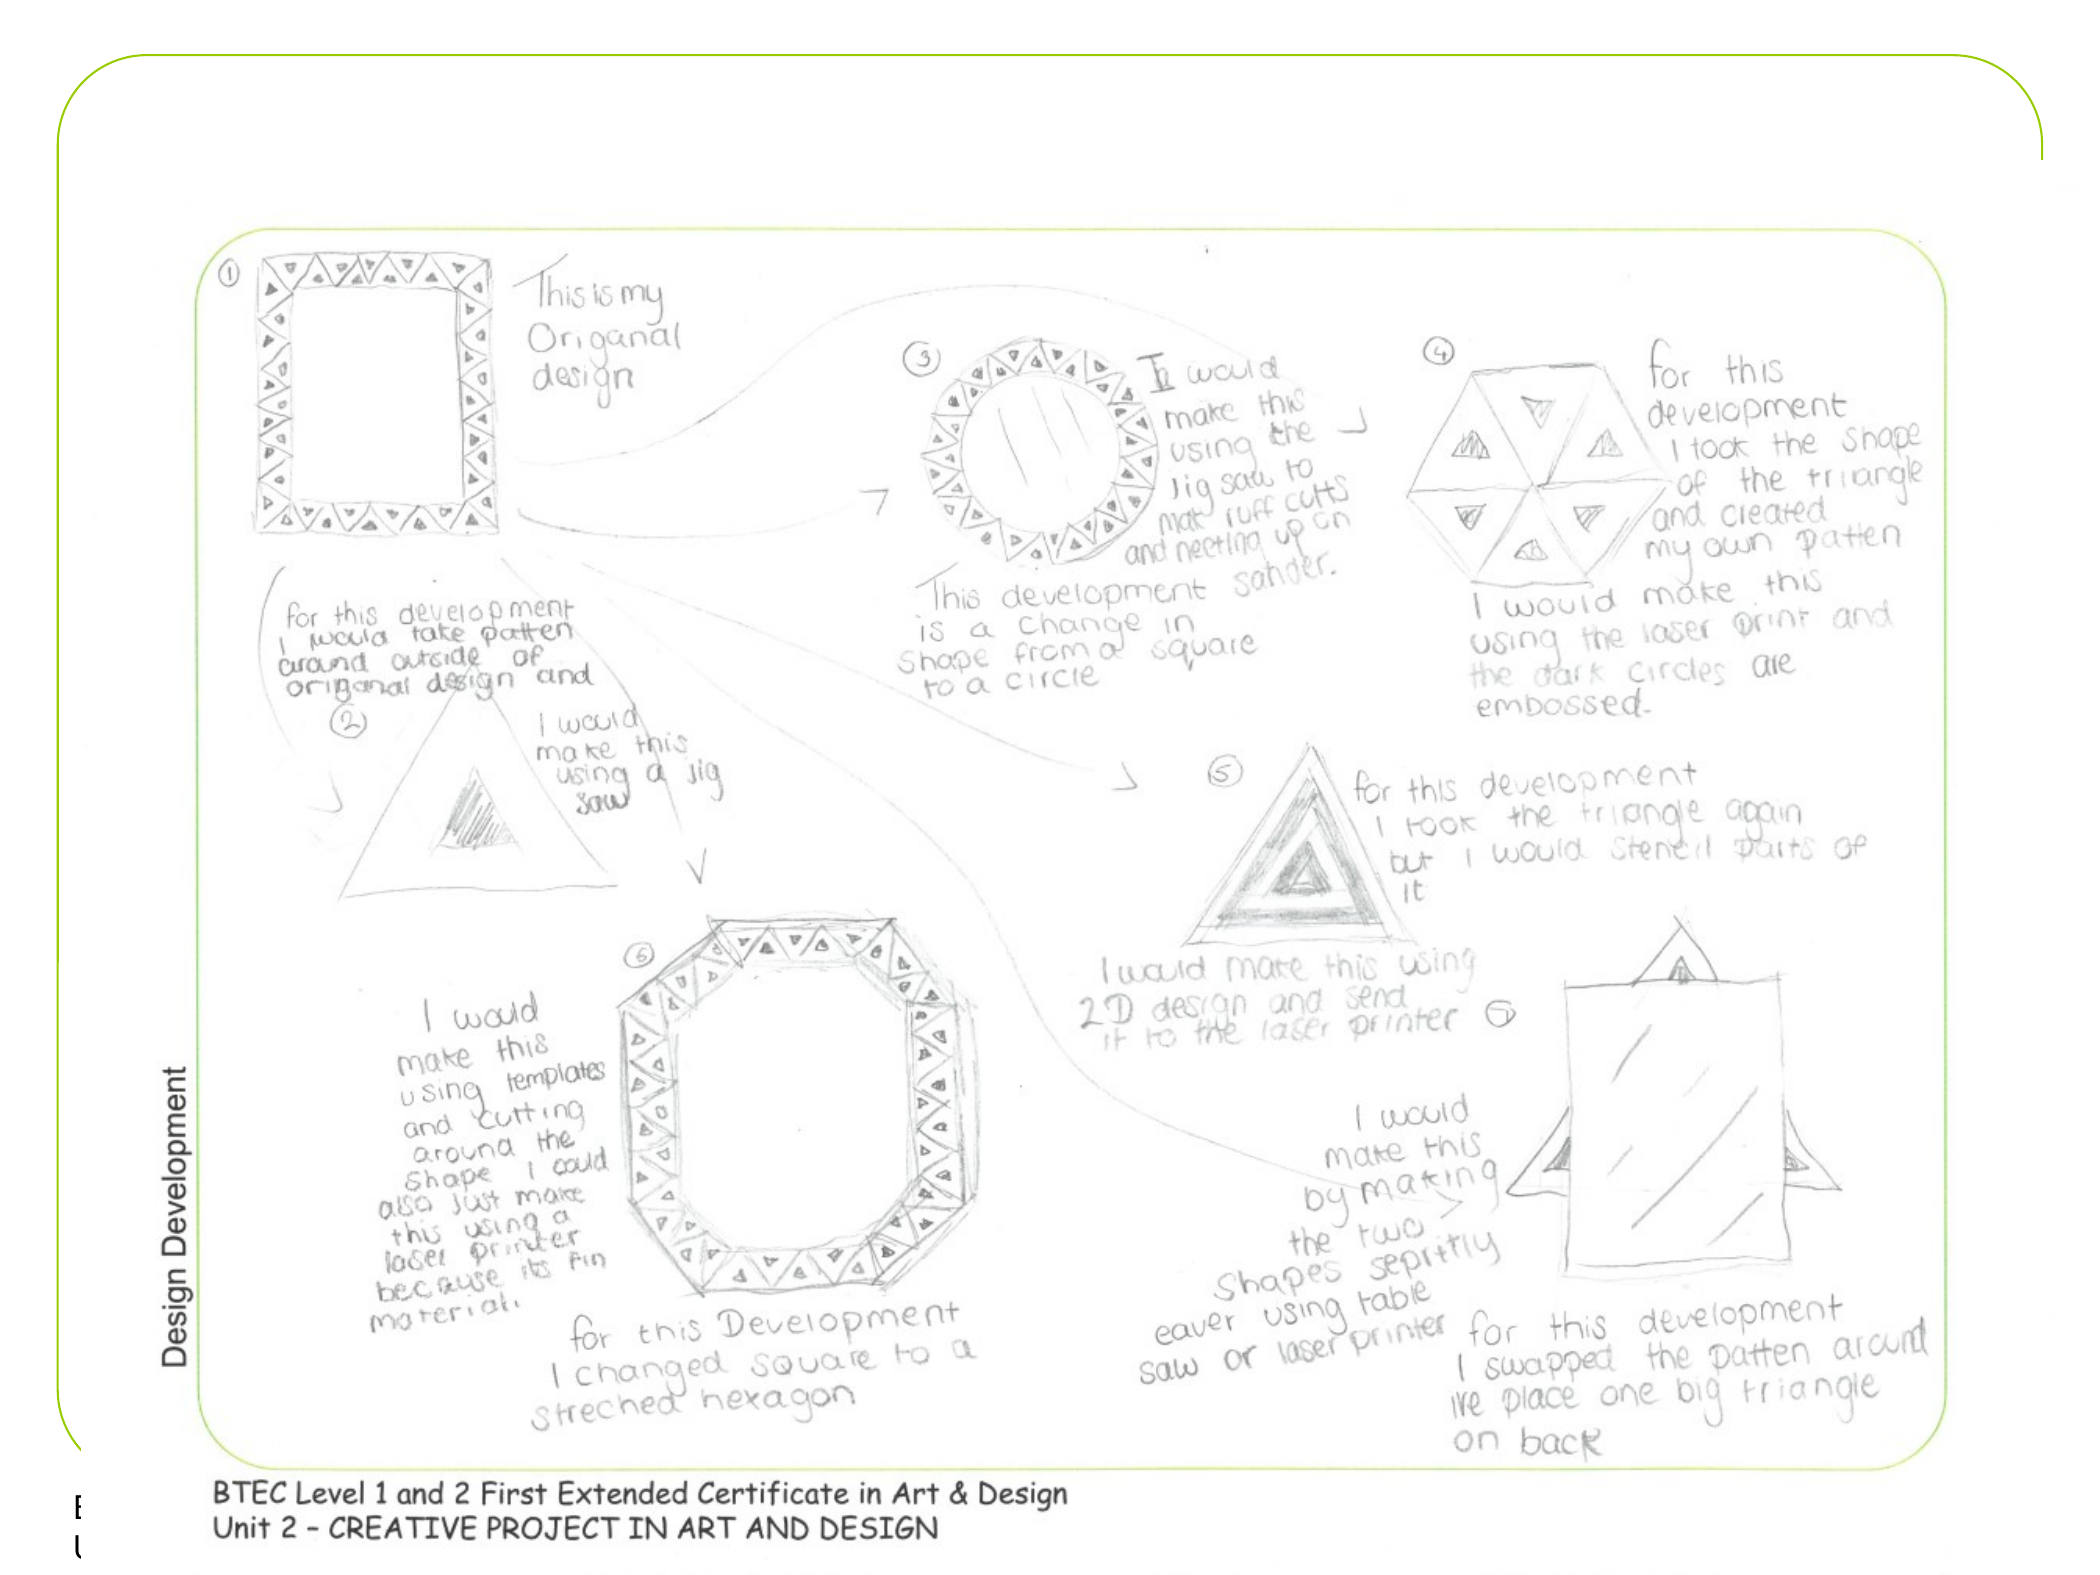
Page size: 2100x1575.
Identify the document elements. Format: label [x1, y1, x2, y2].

picture [81, 160, 2082, 1575]
